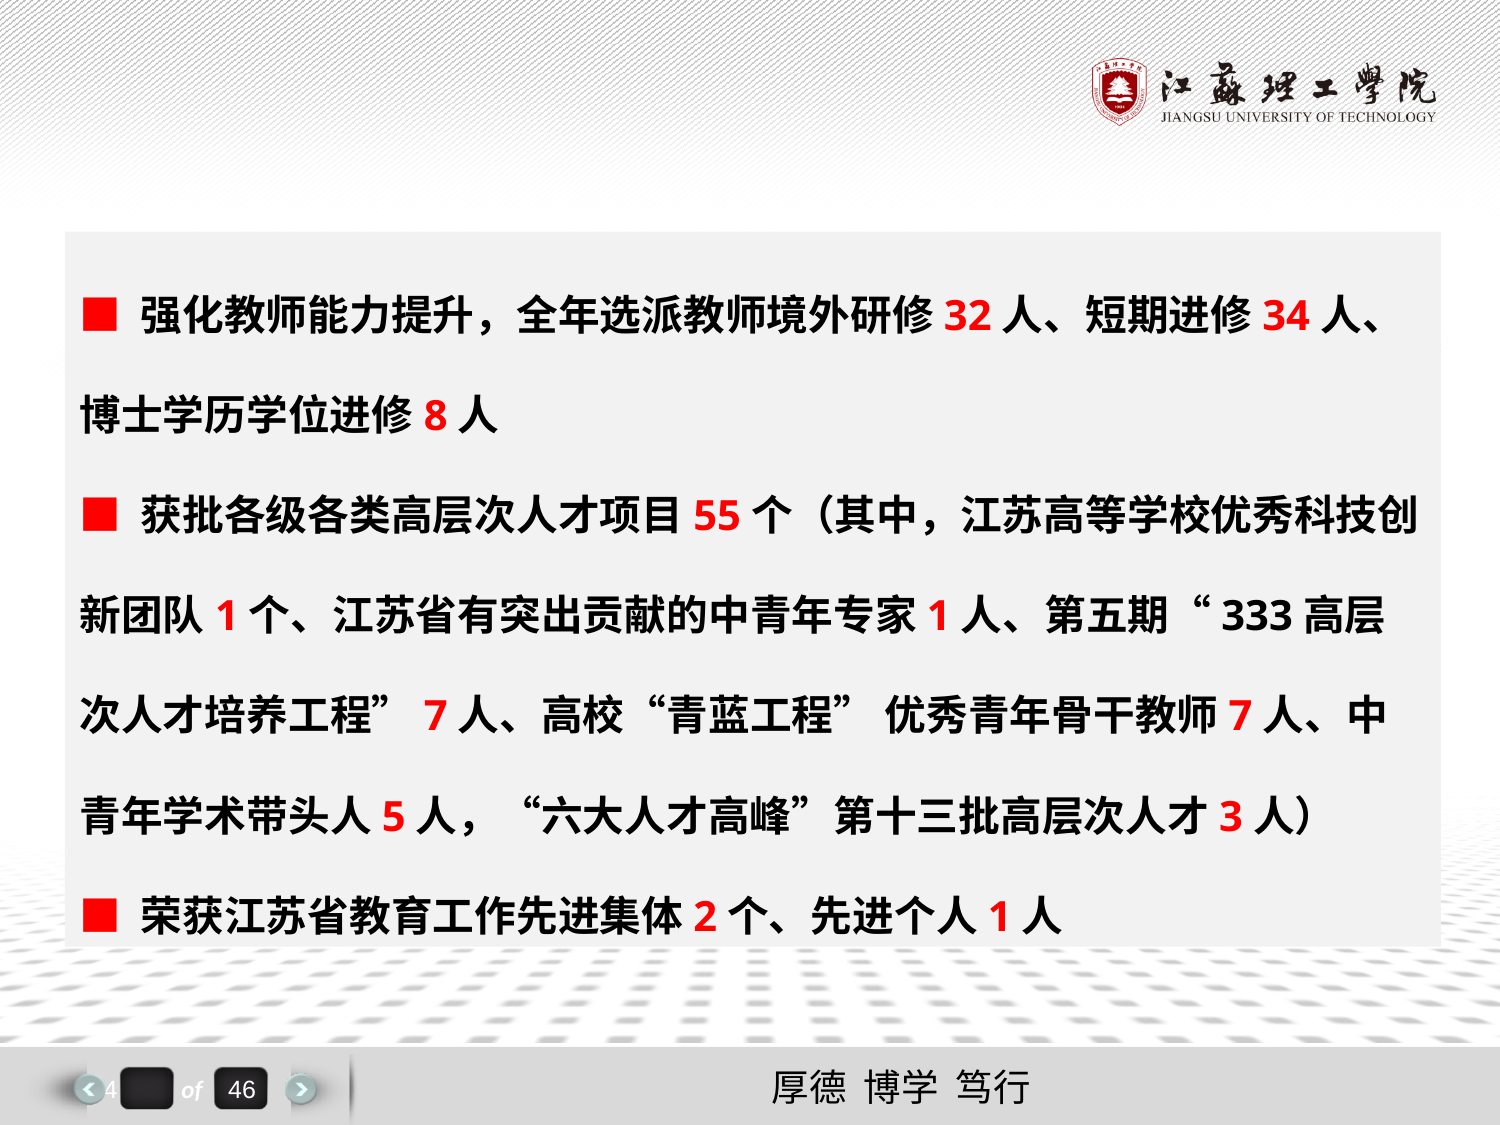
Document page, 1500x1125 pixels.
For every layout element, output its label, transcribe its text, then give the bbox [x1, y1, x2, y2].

picture [211, 1063, 272, 1114]
picture [283, 1054, 366, 1125]
picture [11, 1056, 96, 1125]
picture [0, 0, 1500, 374]
picture [117, 1063, 178, 1114]
picture [0, 786, 1500, 1043]
text_box ■ 强化教师能力提升，全年选派教师境外研修32人、短期进修34人、博士学历学位进修8人 ■ 获批各级各类高层次人才项目55个（其中，江苏高等学校优秀科技创新团队1个、江苏省有突出贡献的中青年专家1人、第五期“333高层次人才培养工程”7人、高校“青蓝工程” 优秀青年骨干教师7人、中青年学术带头人5人，“六大人才高峰”第十三批高层次人才3人） ■ 荣获江苏省教育工作先进集体2个、先进个人1人 [64, 231, 1441, 947]
